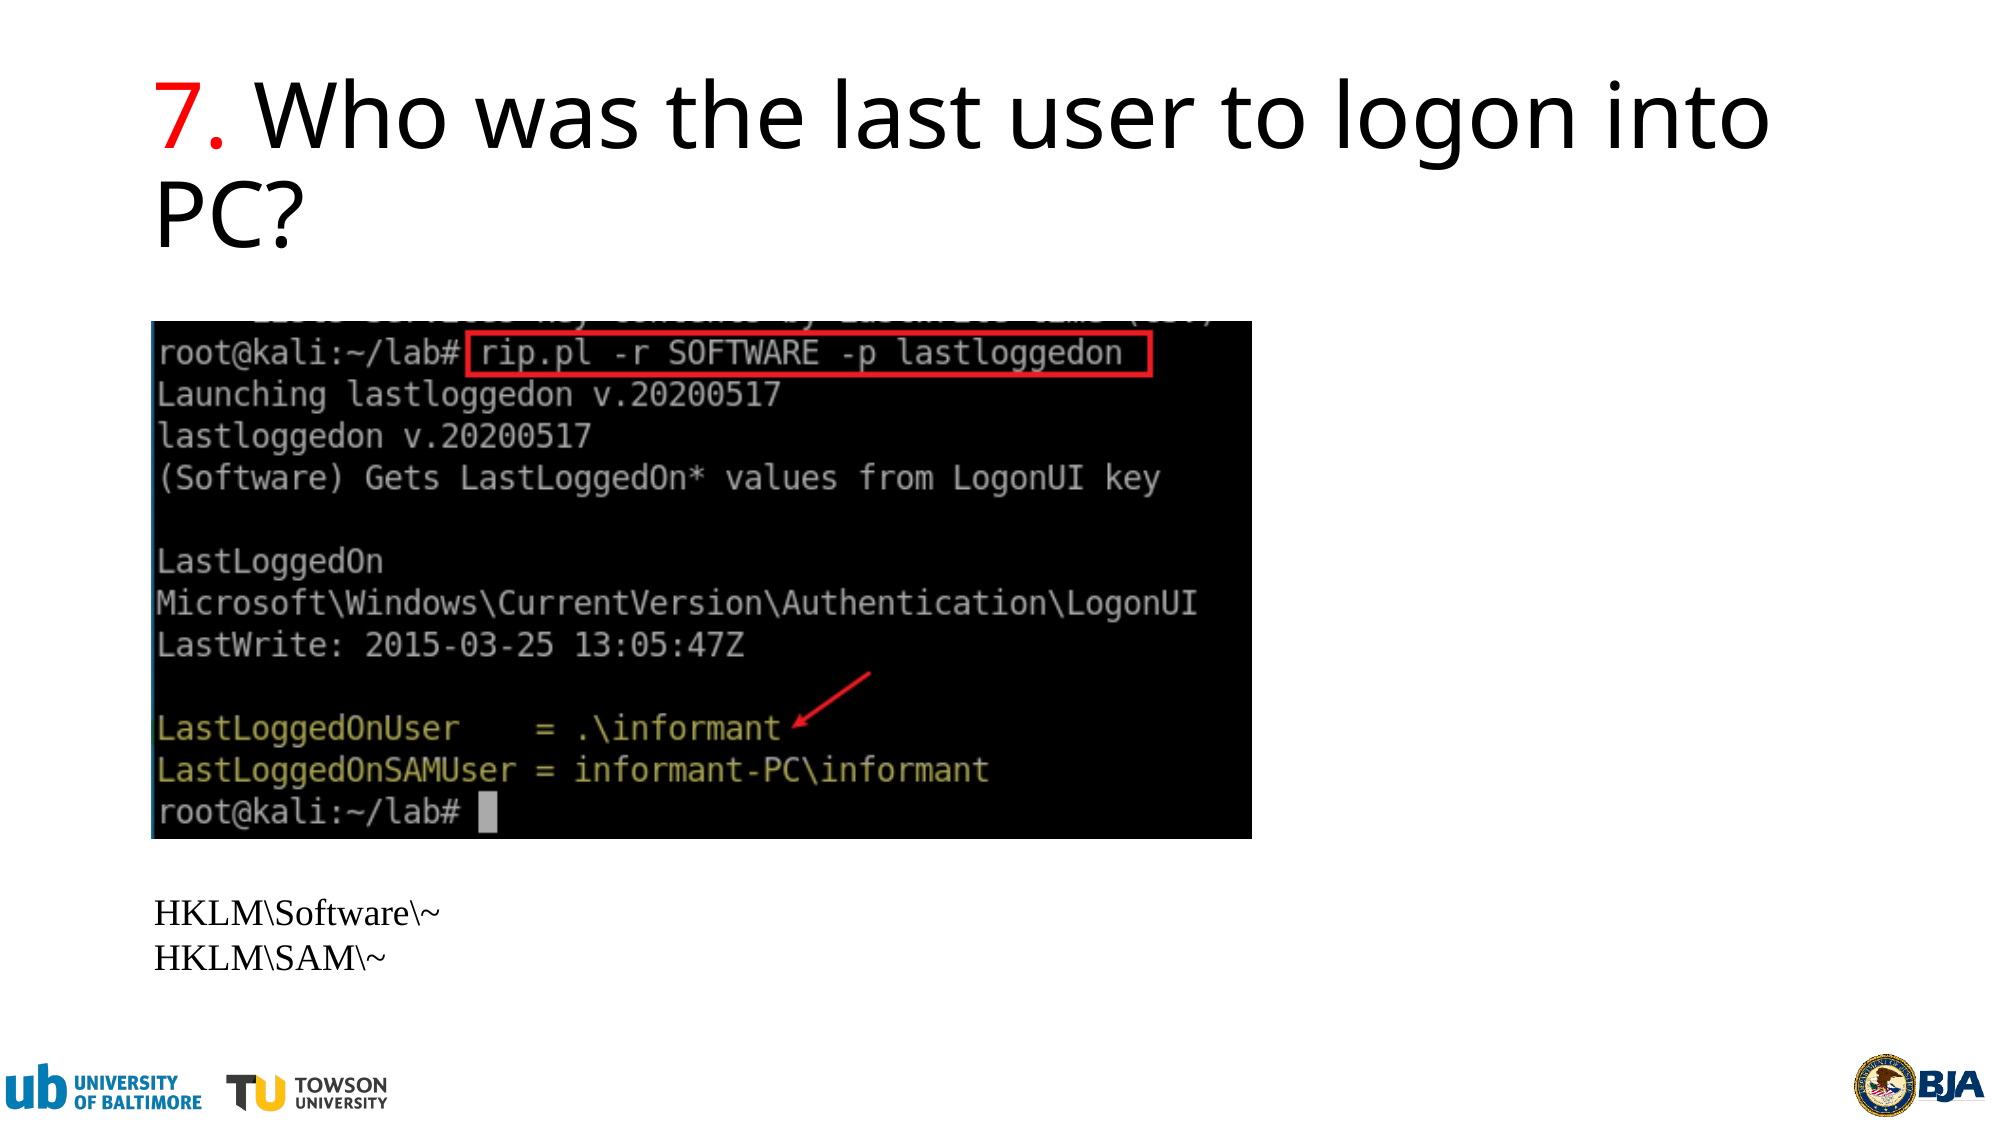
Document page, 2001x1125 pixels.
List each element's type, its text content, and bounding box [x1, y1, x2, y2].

text_box HKLM\Software\~ HKLM\SAM\~ [139, 880, 456, 986]
picture [151, 321, 1252, 839]
picture [0, 1031, 407, 1125]
picture [1854, 1054, 1986, 1117]
title 7. Who was the last user to logon into PC? [137, 59, 1863, 278]
